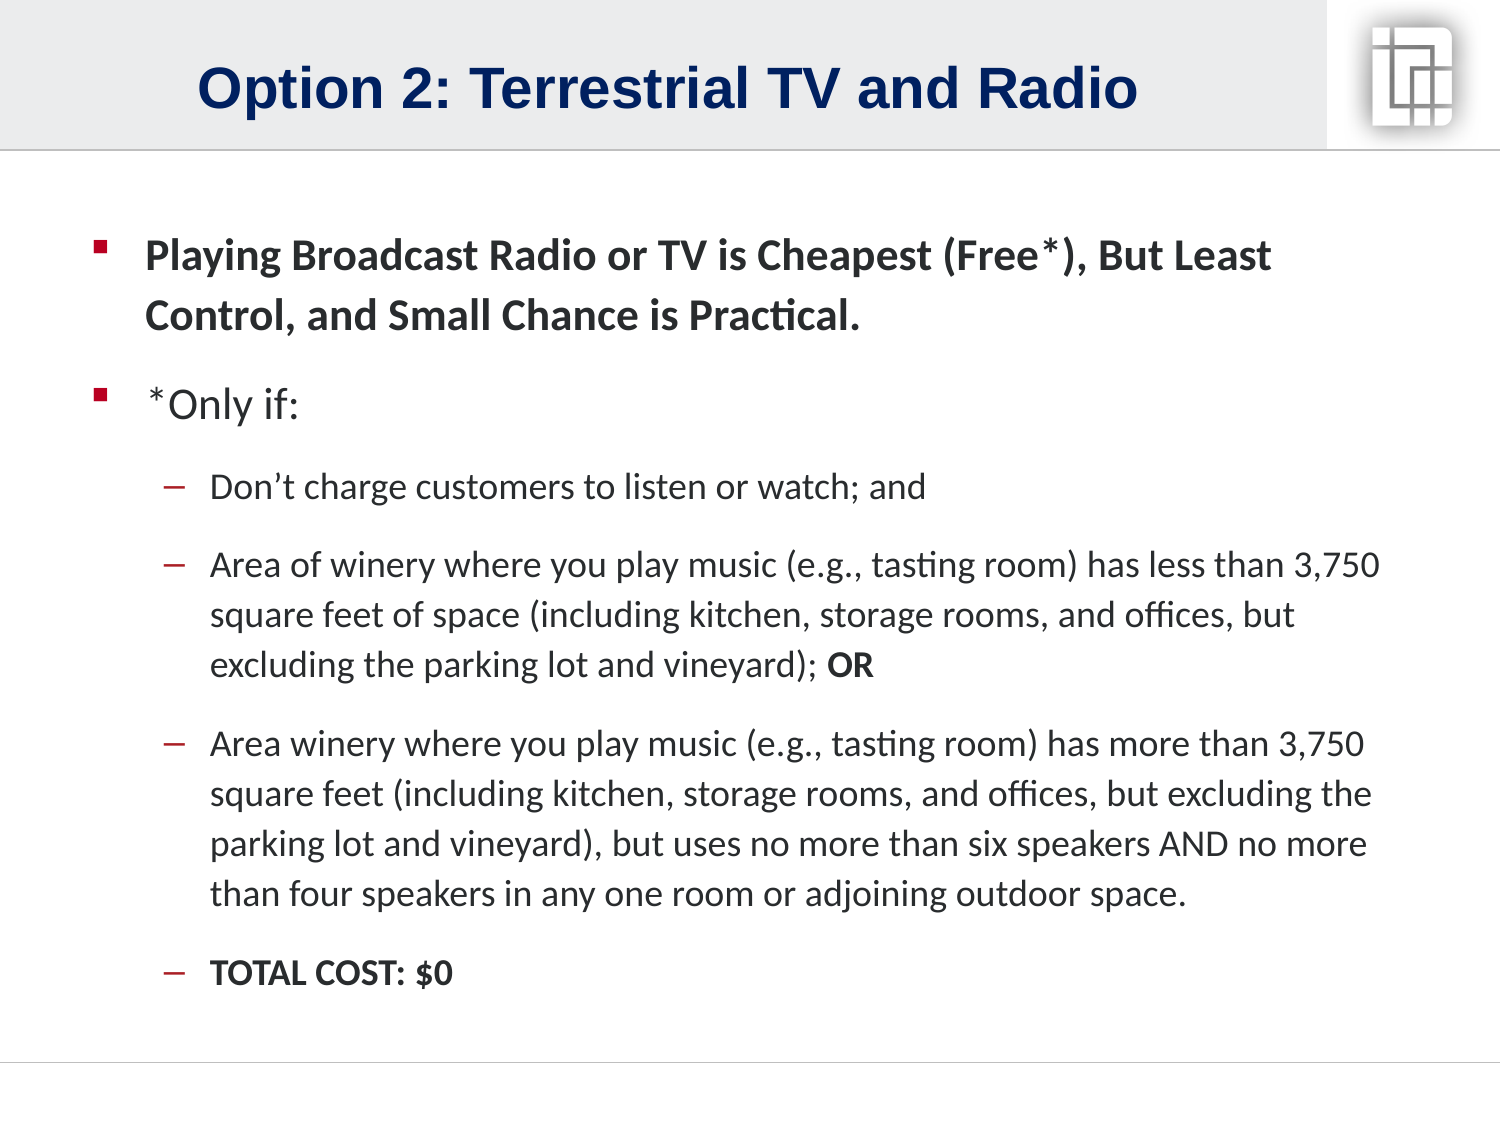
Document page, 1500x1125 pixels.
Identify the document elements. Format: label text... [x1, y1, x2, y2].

list Playing Broadcast Radio or TV is Cheapest (Free*), But Least Control, and Small Chance is Practical. *Only if: Don’t charge customers to listen or watch; and Area of winery where you play music (e.g., tasting room) has less than 3,750 square feet of space (including kitchen, storage rooms, and offices, but excluding the parking lot and vineyard); OR Area winery where you play music (e.g., tasting room) has more than 3,750 square feet (including kitchen, storage rooms, and offices, but excluding the parking lot and vineyard), but uses no more than six speakers AND no more than four speakers in any one room or adjoining outdoor space. TOTAL COST: $0 [75, 212, 1425, 1005]
picture [1357, 12, 1465, 141]
title Option 2: Terrestrial TV and Radio [24, 19, 1313, 150]
